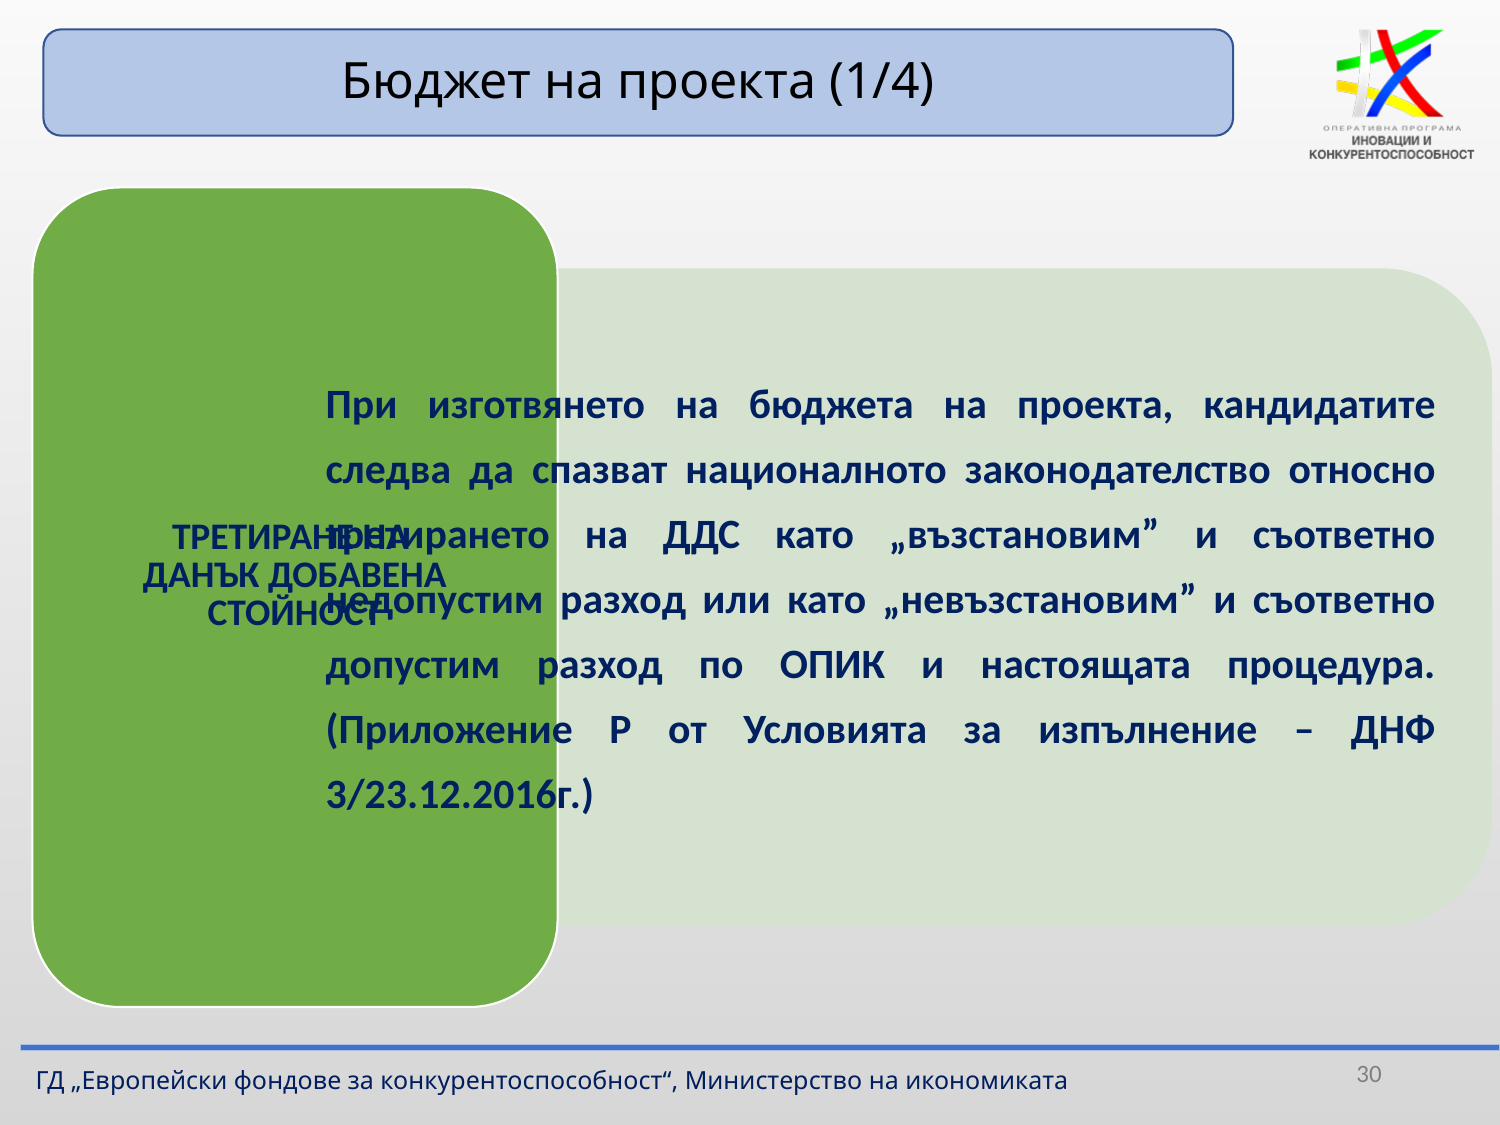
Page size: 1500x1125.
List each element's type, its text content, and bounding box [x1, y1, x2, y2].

text_box [20, 1044, 1500, 1052]
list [32, 187, 1492, 1007]
text_box Бюджет на проекта (1/4) [42, 28, 1235, 137]
text_box ГД „Европейски фондове за конкурентоспособност“, Министерство на икономиката [20, 1057, 1190, 1103]
text_box [88, 54, 1299, 161]
slide_number 30 [1059, 1052, 1397, 1103]
picture [1299, 7, 1478, 176]
